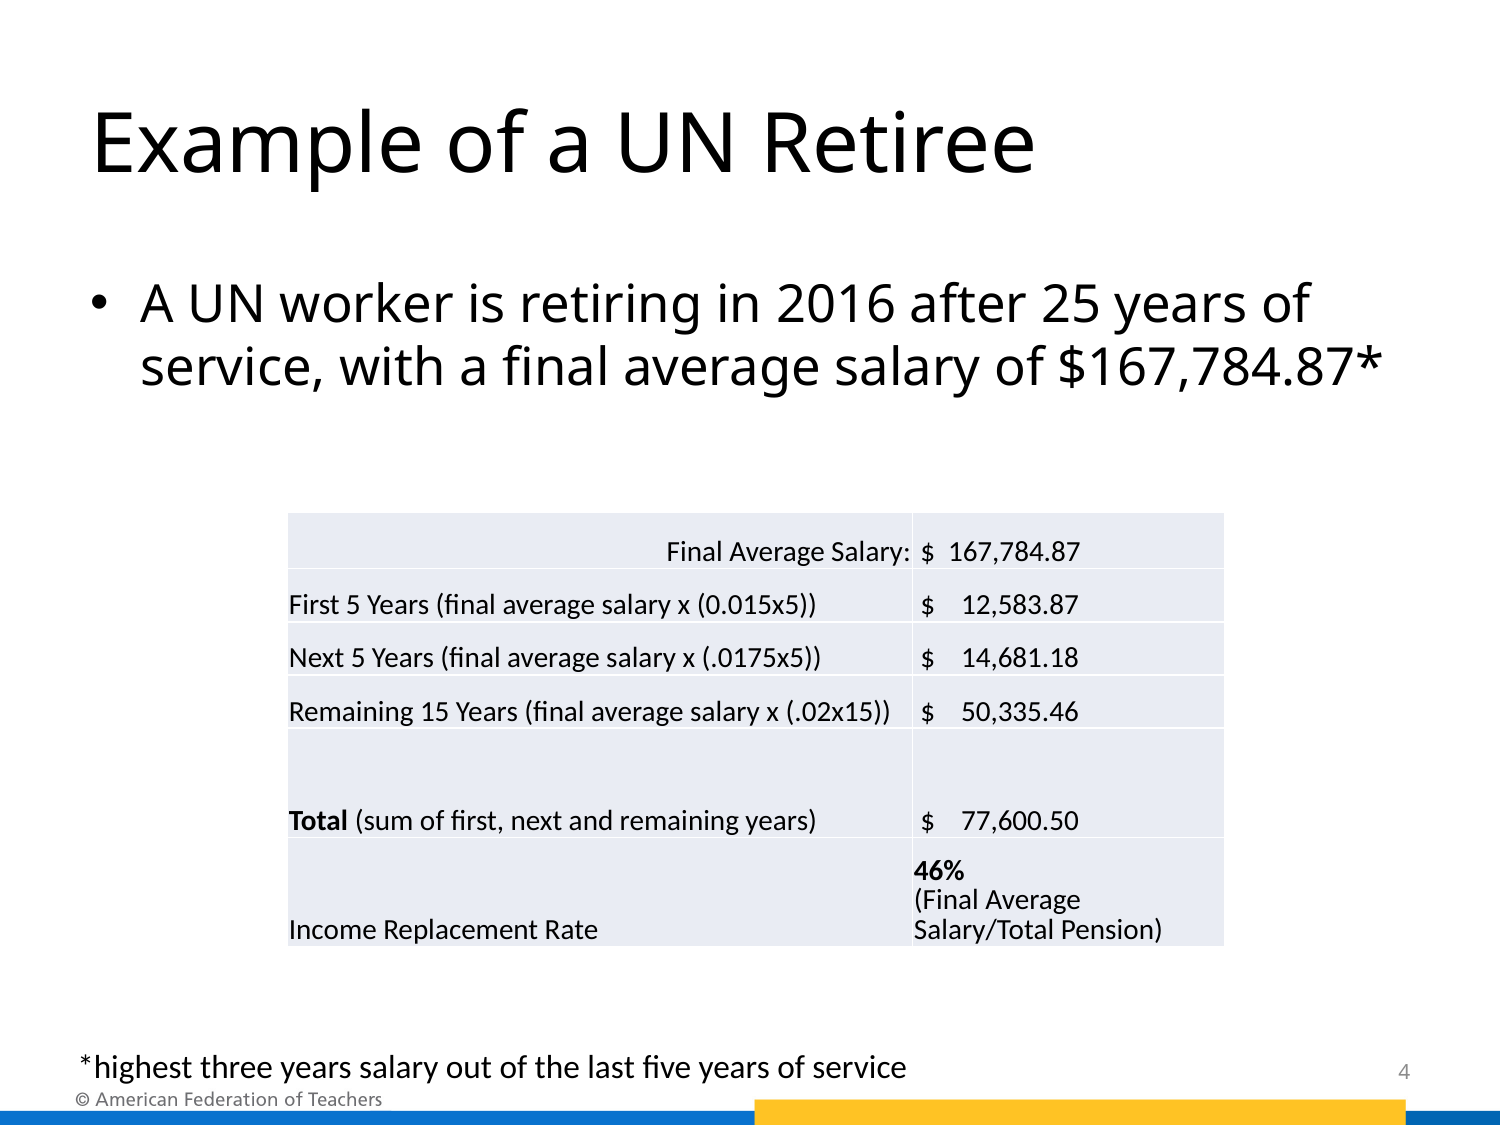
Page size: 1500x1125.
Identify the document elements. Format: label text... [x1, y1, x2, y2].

table_cell Next 5 Years (final average salary x (.0175x5)) [288, 623, 912, 674]
table_cell Total (sum of first, next and remaining years) [288, 729, 912, 837]
table_cell $ 50,335.46 [913, 676, 1224, 727]
table_header Final Average Salary: [288, 513, 912, 568]
table_cell Remaining 15 Years (final average salary x (.02x15)) [288, 676, 912, 727]
table_cell $ 14,681.18 [913, 623, 1224, 674]
text_box *highest three years salary out of the last five years of service [62, 1037, 1463, 1093]
table_cell First 5 Years (final average salary x (0.015x5)) [288, 569, 912, 621]
slide_number 4 [1074, 1042, 1425, 1103]
table_cell $ 77,600.50 [913, 729, 1224, 837]
table_cell Income Replacement Rate [288, 838, 912, 946]
table_cell 46% (Final Average Salary/Total Pension) [913, 838, 1224, 946]
title Example of a UN Retiree [75, 45, 1425, 233]
table_header $ 167,784.87 [913, 513, 1224, 568]
list A UN worker is retiring in 2016 after 25 years of service, with a final average salary of $167,784.87* [75, 262, 1425, 463]
table_cell $ 12,583.87 [913, 569, 1224, 621]
picture [0, 0, 1500, 1125]
